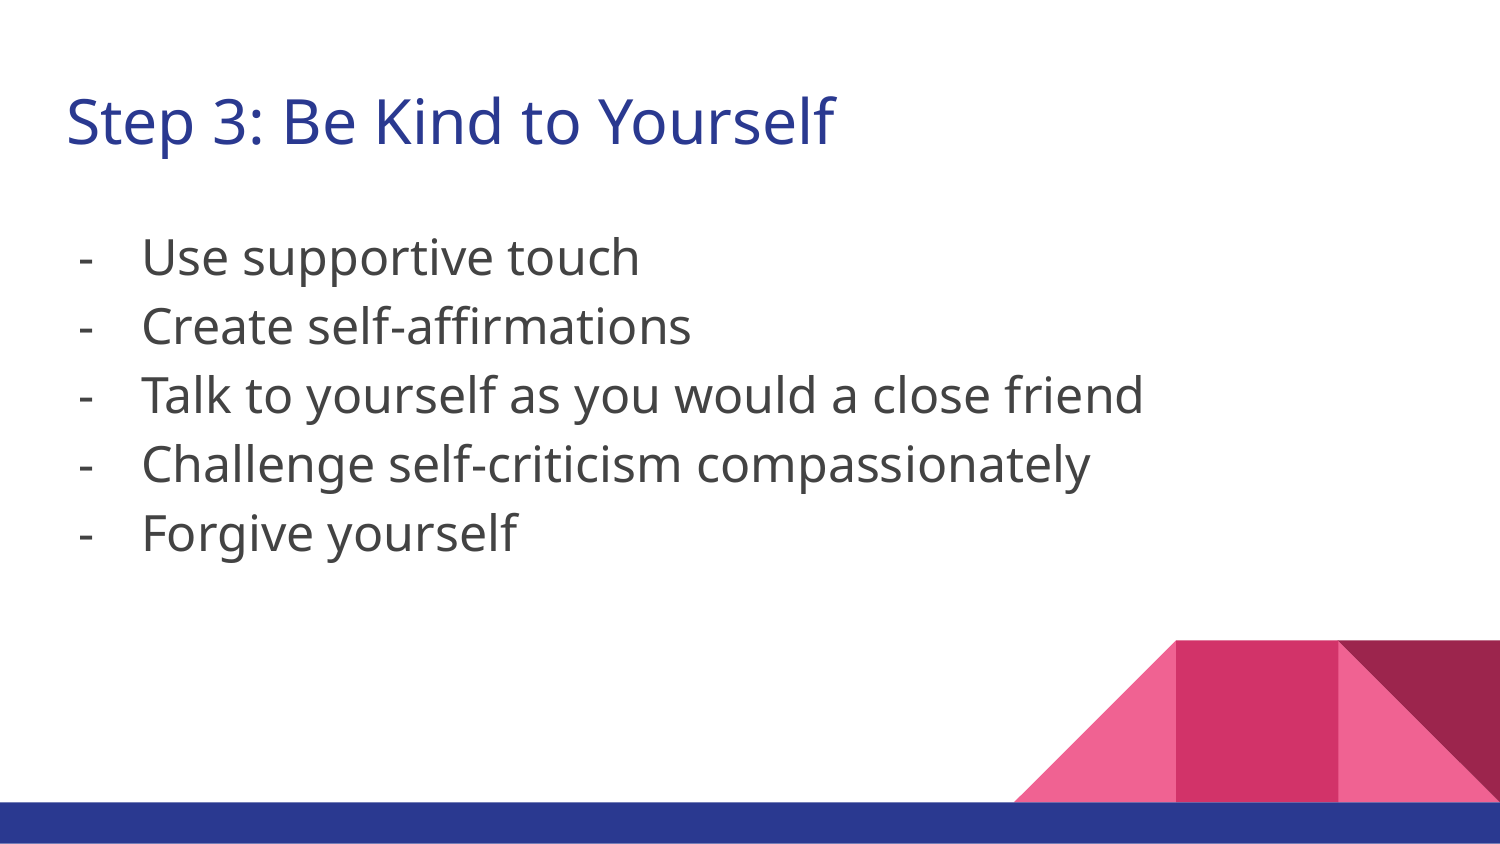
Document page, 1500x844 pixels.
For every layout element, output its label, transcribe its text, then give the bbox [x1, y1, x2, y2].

list Use supportive touch Create self-affirmations Talk to yourself as you would a close friend Challenge self-criticism compassionately Forgive yourself [51, 201, 1449, 750]
title Step 3: Be Kind to Yourself [51, 67, 1449, 167]
